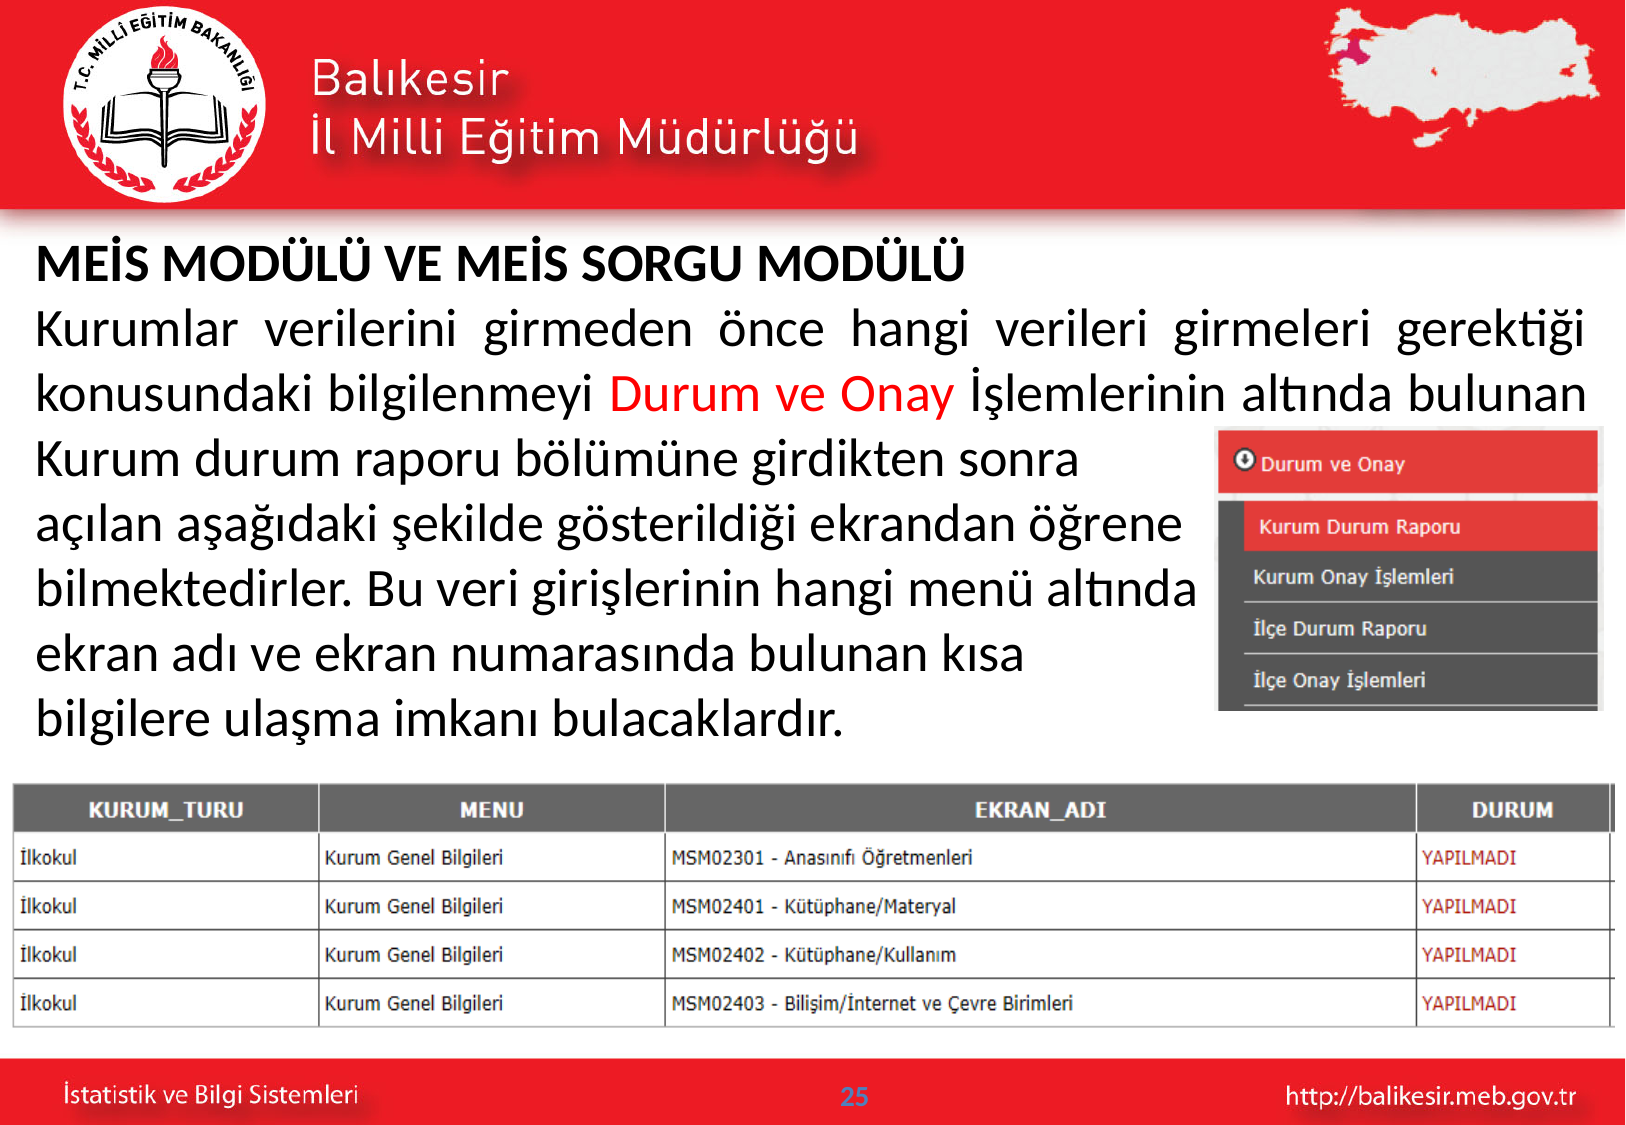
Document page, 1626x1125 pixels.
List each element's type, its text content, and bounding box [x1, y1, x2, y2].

picture [0, 0, 1626, 1125]
text_box MEİS MODÜLÜ VE MEİS SORGU MODÜLÜ Kurumlar verilerini girmeden önce hangi verileri girmeleri gerektiği konusundaki bilgilenmeyi Durum ve Onay İşlemlerinin altında bulunan Kurum durum raporu bölümüne girdikten sonra açılan aşağıdaki şekilde gösterildiği ekrandan öğrene bilmektedirler. Bu veri girişlerinin hangi menü altında ekran adı ve ekran numarasında bulunan kısa bilgilere ulaşma imkanı bulacaklardır. [21, 219, 1604, 755]
